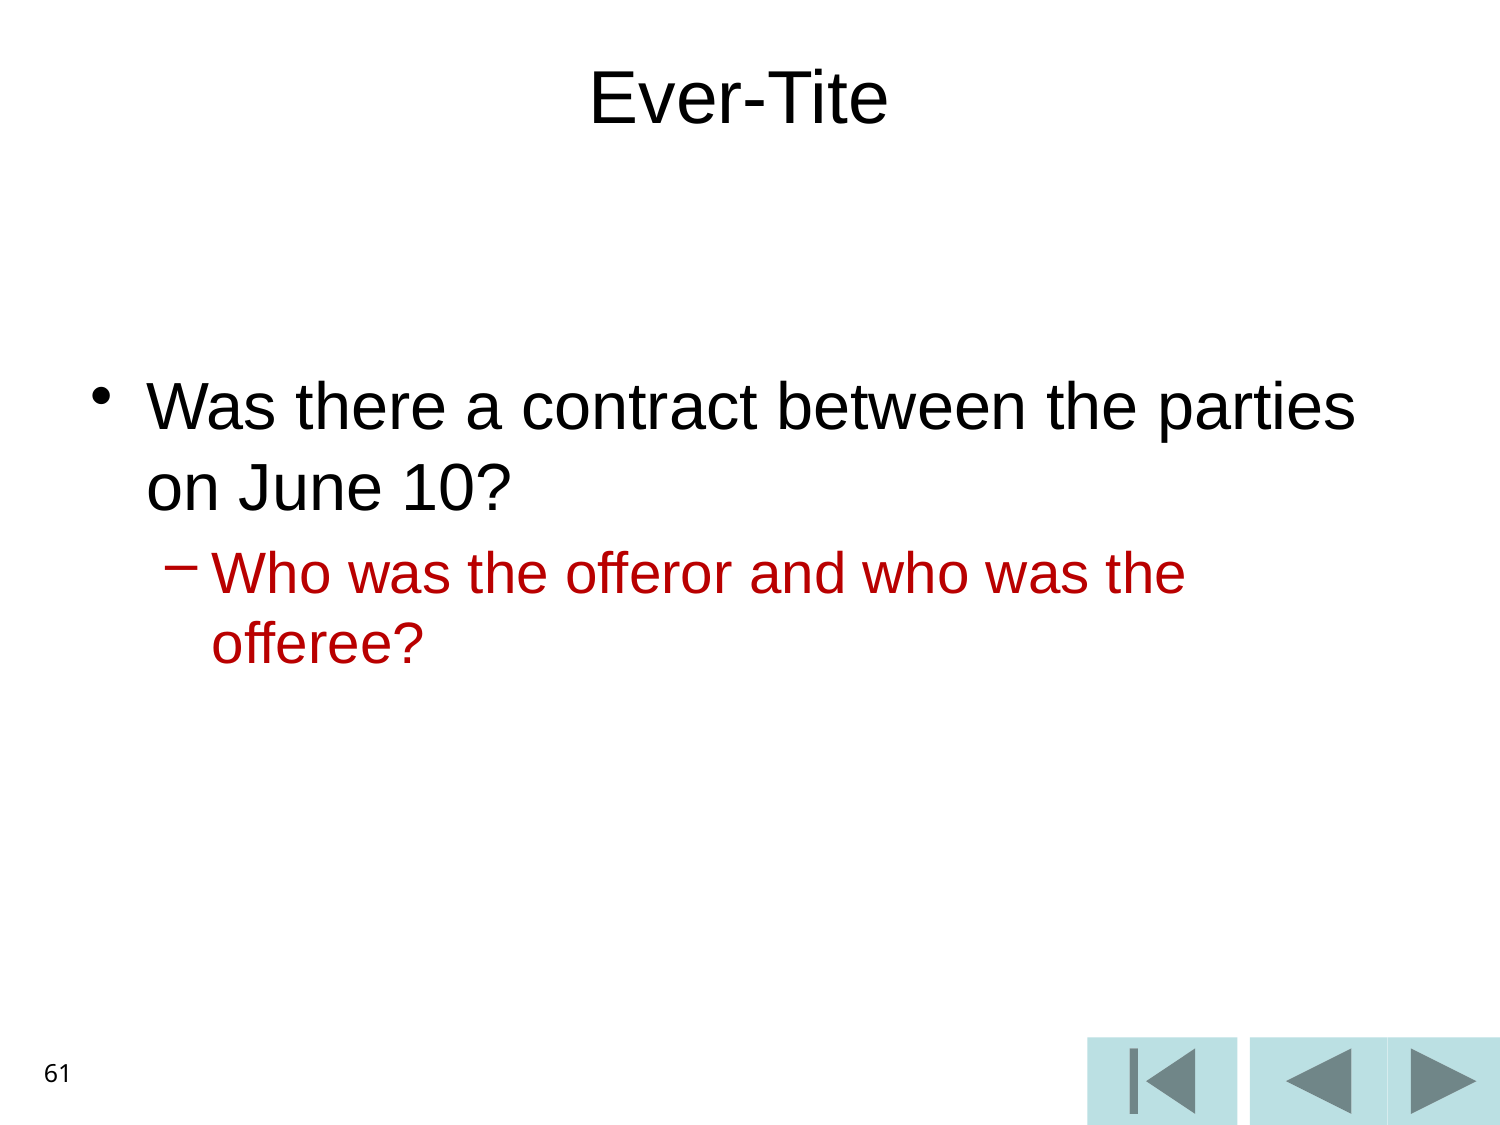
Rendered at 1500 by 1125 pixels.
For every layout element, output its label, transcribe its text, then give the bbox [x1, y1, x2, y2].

slide_number 61 [0, 1049, 88, 1125]
list Was there a contract between the parties on June 10? Who was the offeror and who was the offeree? [75, 262, 1425, 1005]
title Ever-Tite [0, 0, 1500, 188]
